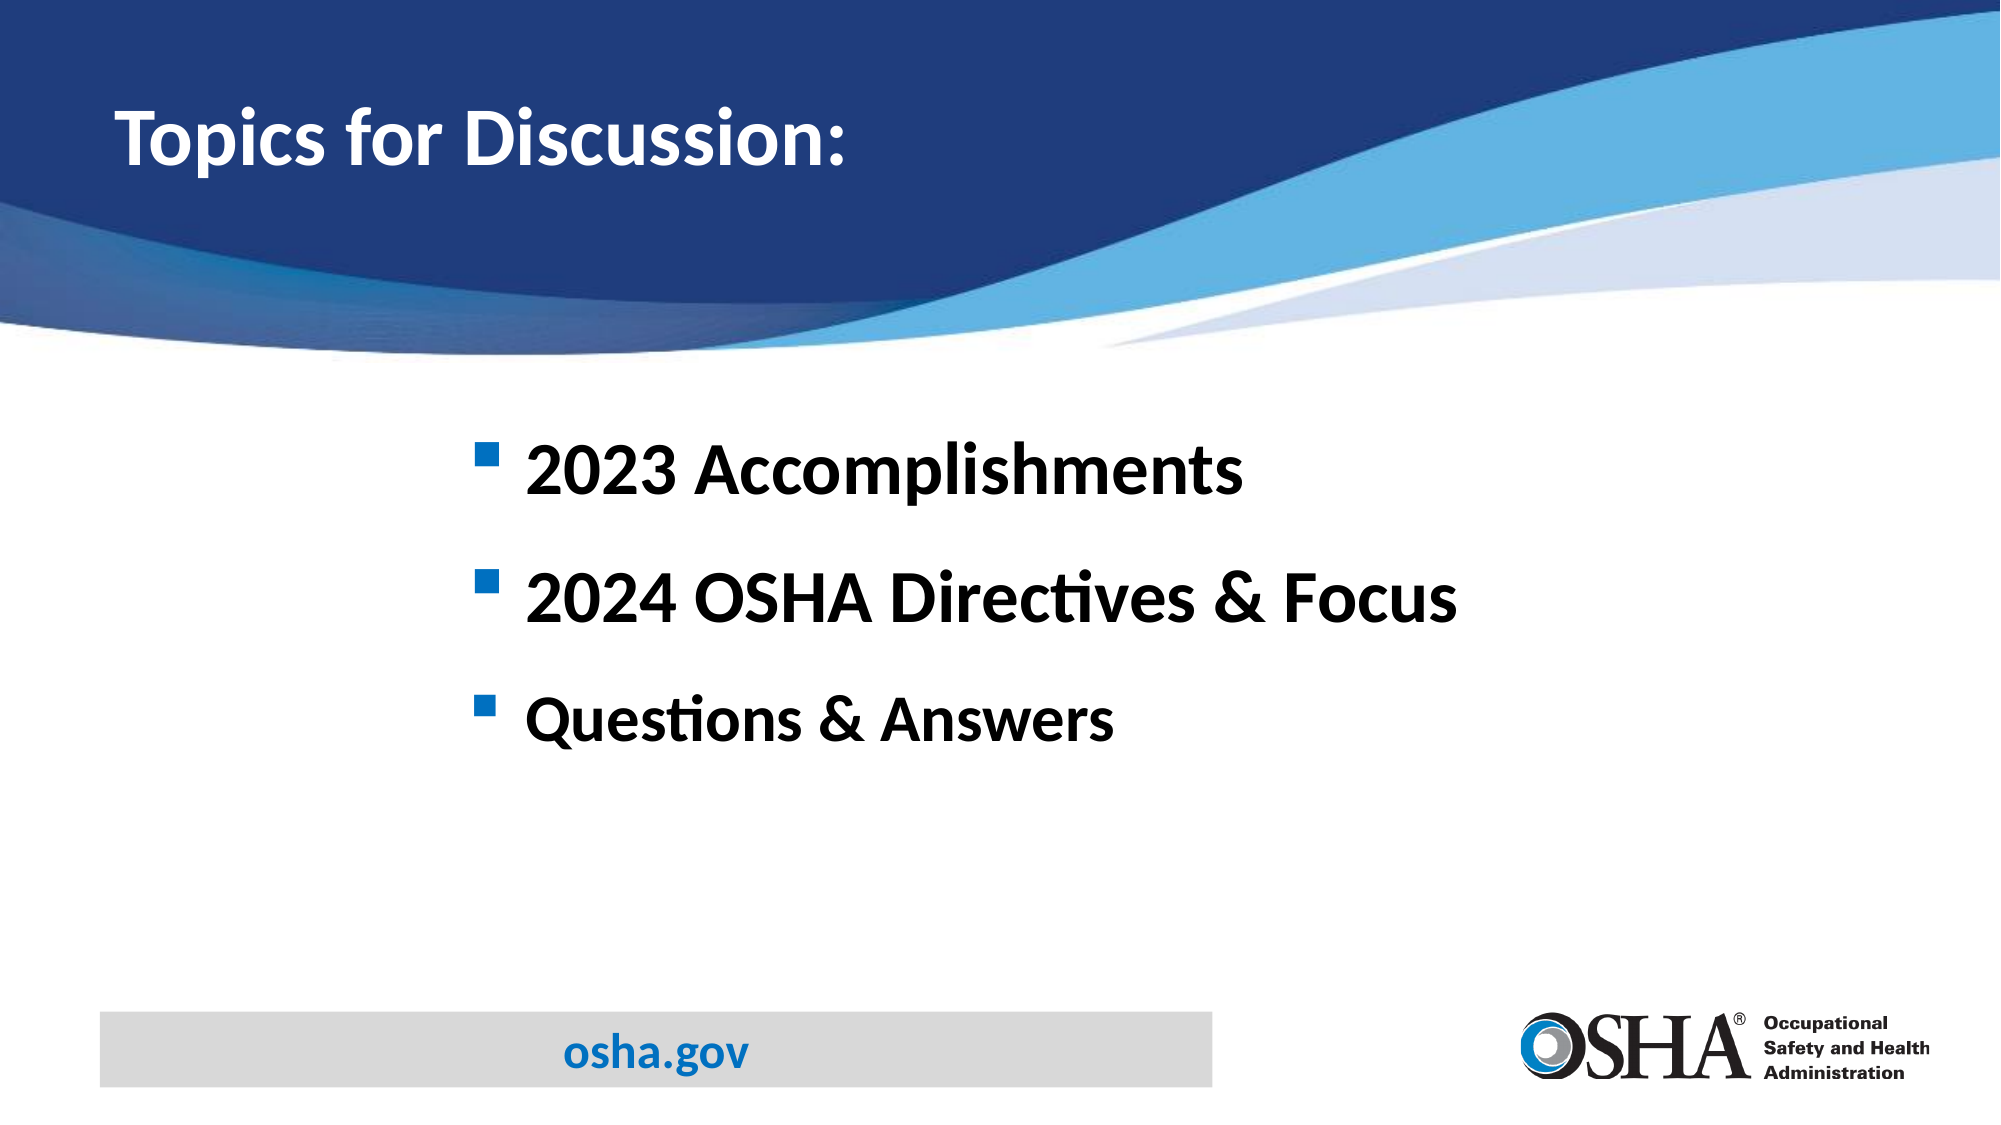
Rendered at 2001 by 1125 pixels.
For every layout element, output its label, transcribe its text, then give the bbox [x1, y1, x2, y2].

text_box 2023 Accomplishments 2024 OSHA Directives & Focus Questions & Answers [454, 412, 1517, 763]
text_box [98, 1010, 1214, 1090]
title Topics for Discussion: [99, 45, 1517, 233]
picture [0, 0, 2000, 363]
text_box osha.gov [99, 1010, 1213, 1086]
